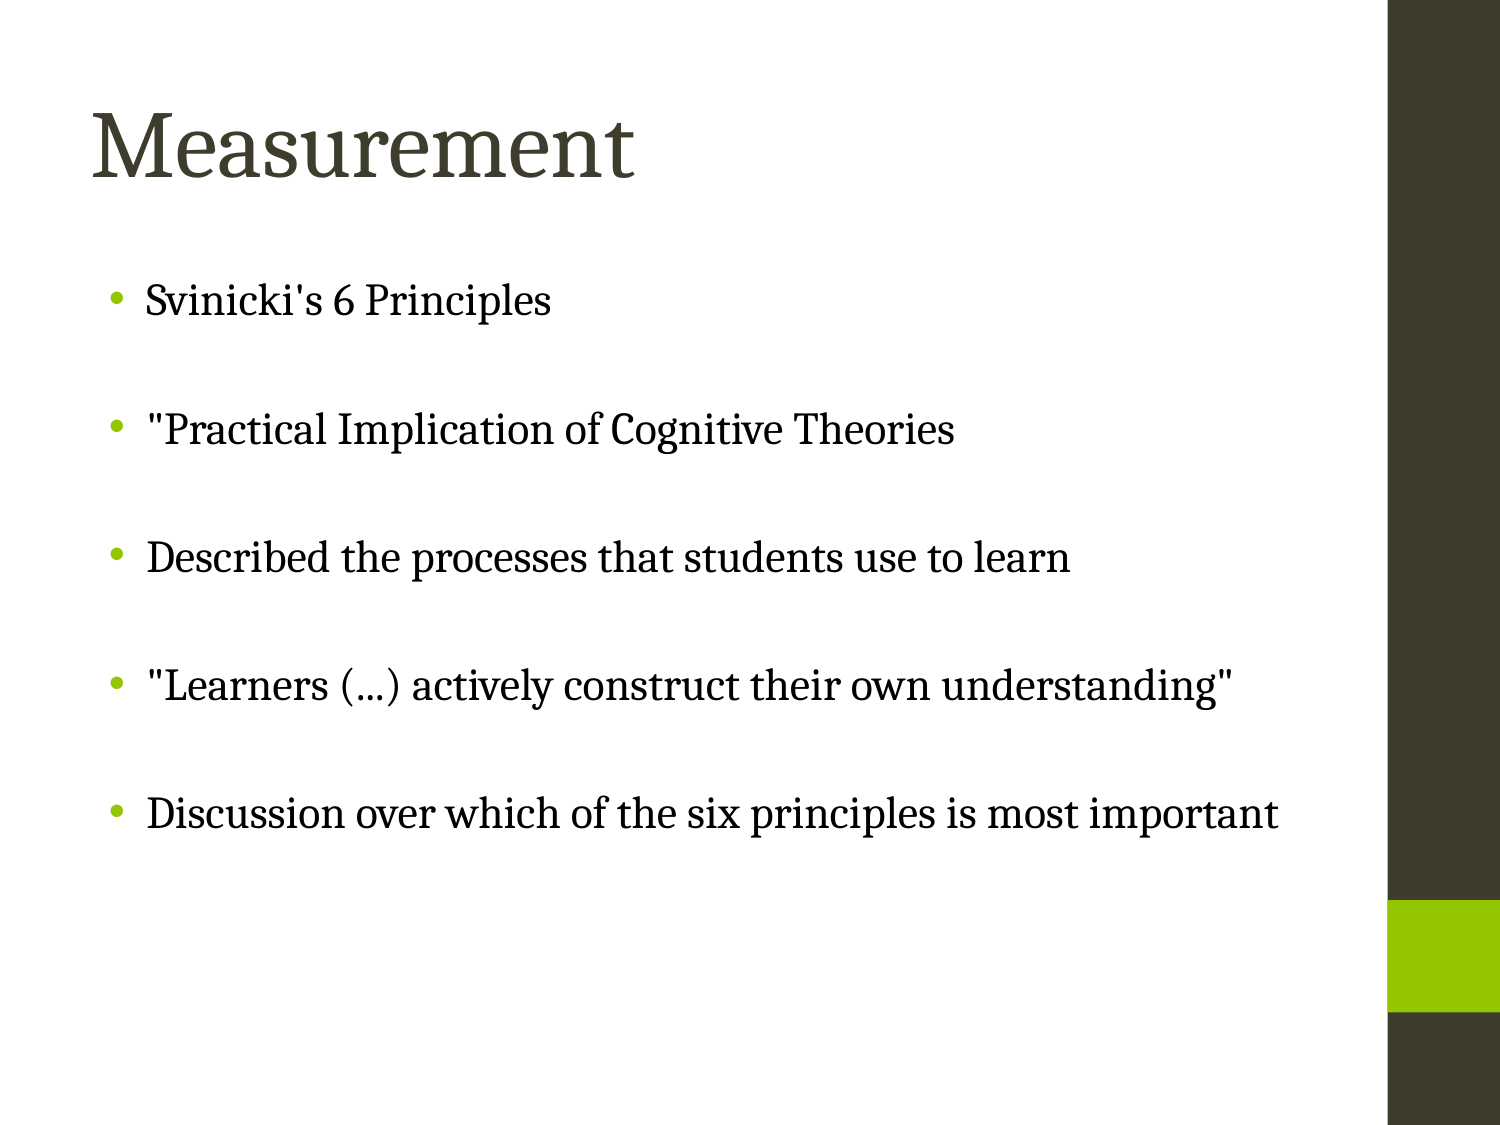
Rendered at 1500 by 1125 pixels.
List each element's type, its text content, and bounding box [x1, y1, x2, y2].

title Measurement [75, 37, 1325, 241]
list Svinicki's 6 Principles ​"Practical Implication of Cognitive Theories ​Described the processes that students use to learn ​ ​"Learners (...) actively construct their own understanding" ​ ​Discussion over which of the six principles is most important [75, 262, 1325, 916]
